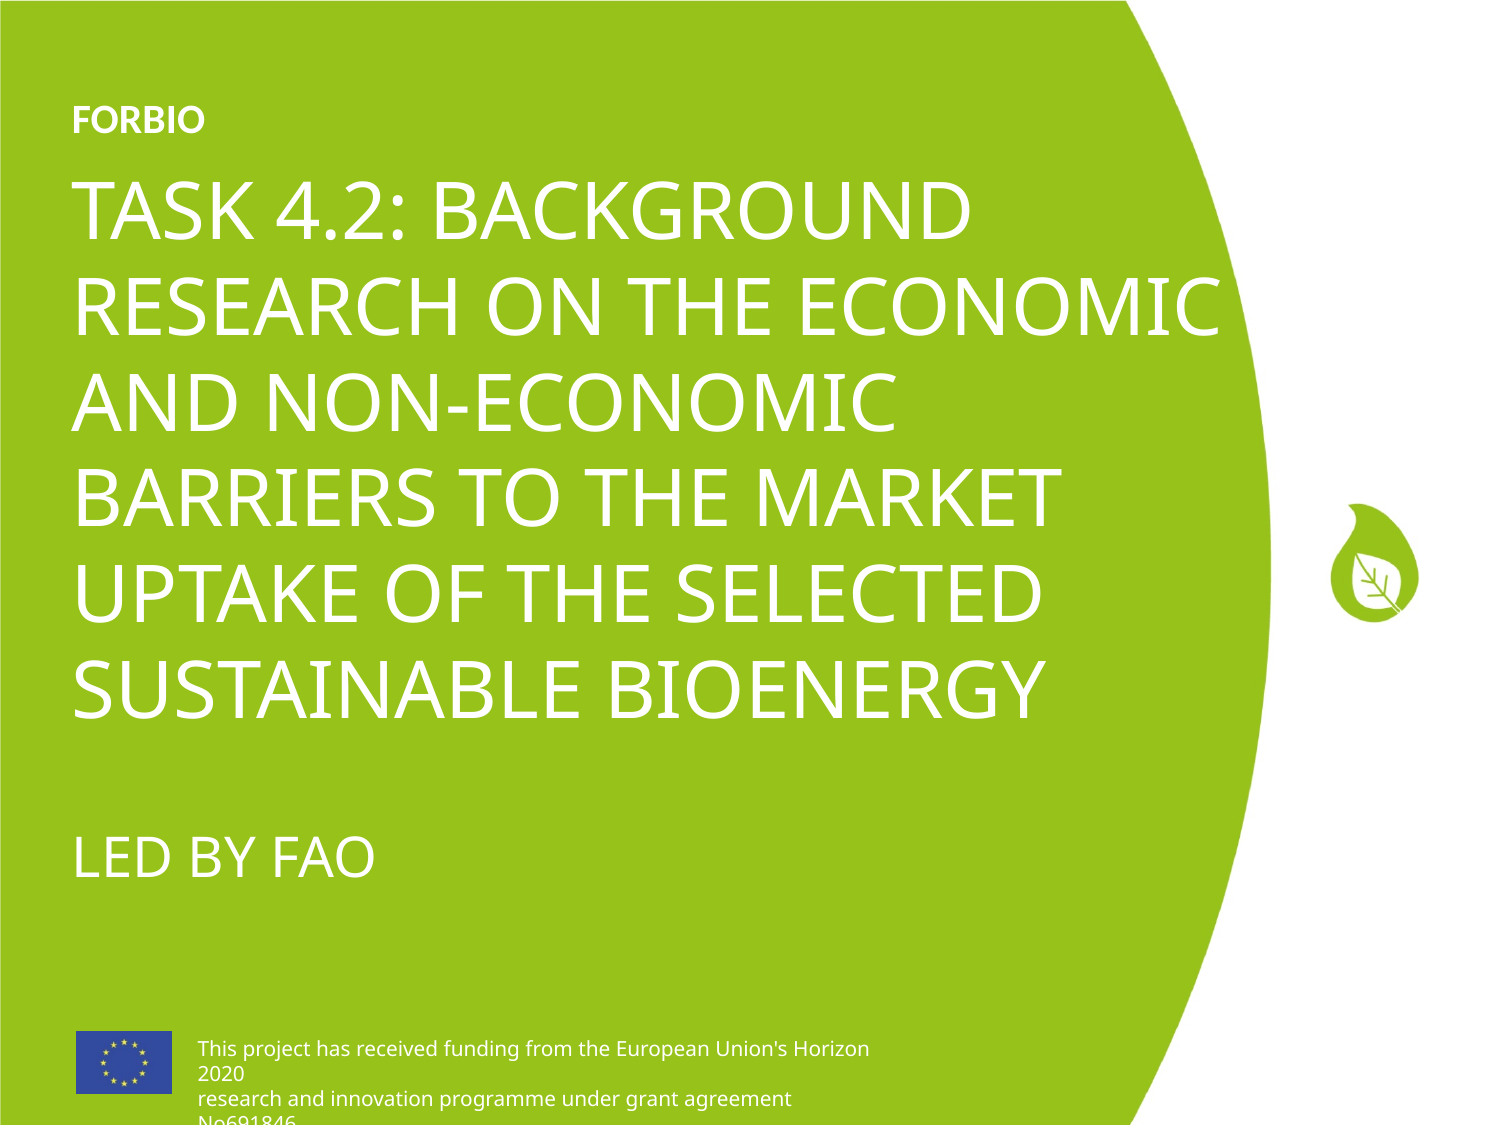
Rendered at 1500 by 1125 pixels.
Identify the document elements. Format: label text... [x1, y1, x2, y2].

picture [0, 0, 1500, 1125]
list FORBIO [56, 3, 1428, 149]
picture [240, 1117, 246, 1125]
title TASK 4.2: Background research on the economic and non-economic barriers to the market uptake of the selected sustainable bioenergy Led by FAO [56, 152, 1250, 970]
